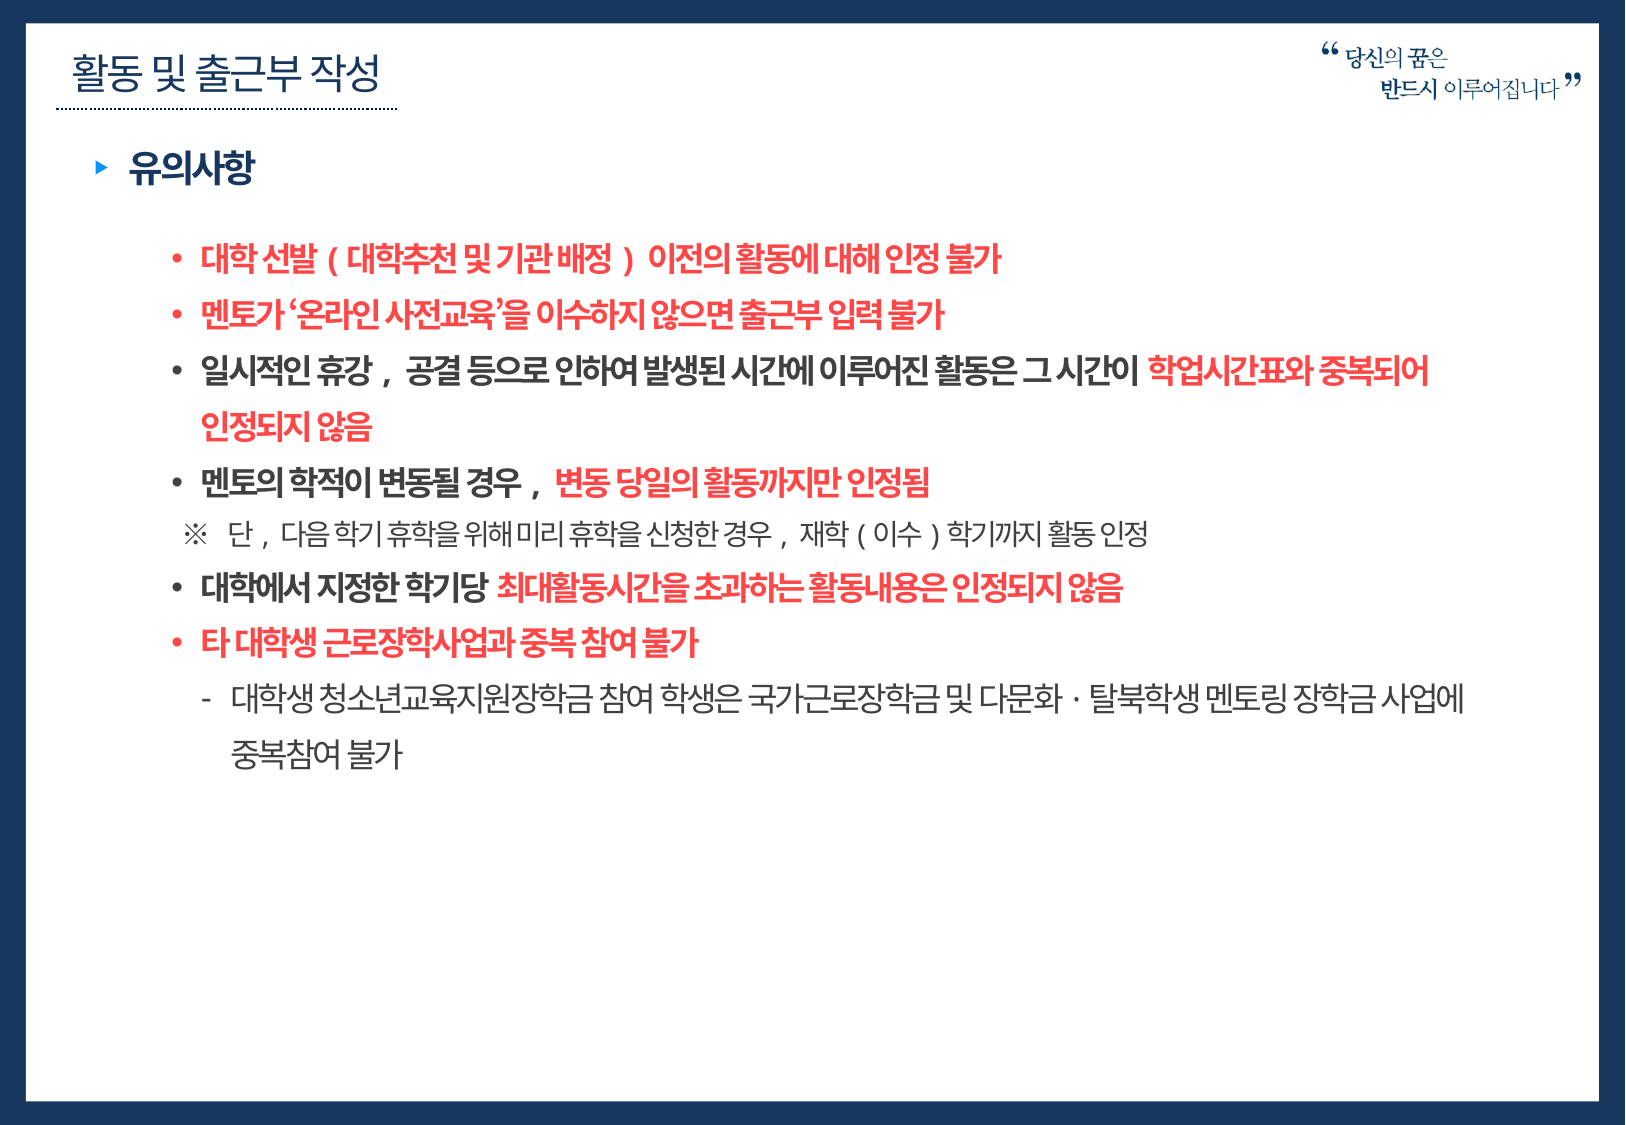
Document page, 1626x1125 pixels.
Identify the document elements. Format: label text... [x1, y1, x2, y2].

picture [1314, 35, 1587, 106]
text_box [24, 21, 1601, 1104]
text_box 활동 및 출근부 작성 [56, 40, 398, 106]
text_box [93, 136, 277, 198]
text_box 대학 선발(대학추천 및 기관 배정) 이전의 활동에 대해 인정 불가 멘토가 ‘온라인 사전교육’을 이수하지 않으면 출근부 입력 불가 일시적인 휴강, 공결 등으로 인하여 발생된 시간에 이루어진 활동은 그 시간이 학업시간표와 중복되어 인정되지 않음 멘토의 학적이 변동될 경우, 변동 당일의 활동까지만 인정됨 ※ 단, 다음 학기 휴학을 위해 미리 휴학을 신청한 경우, 재학(이수)학기까지 활동 인정 대학에서 지정한 학기당 최대활동시간을 초과하는 활동내용은 인정되지 않음 타 대학생 근로장학사업과 중복 참여 불가 대학생 청소년교육지원장학금 참여 학생은 국가근로장학금 및 다문화·탈북학생 멘토링 장학금 사업에 중복참여 불가 [156, 215, 1482, 782]
